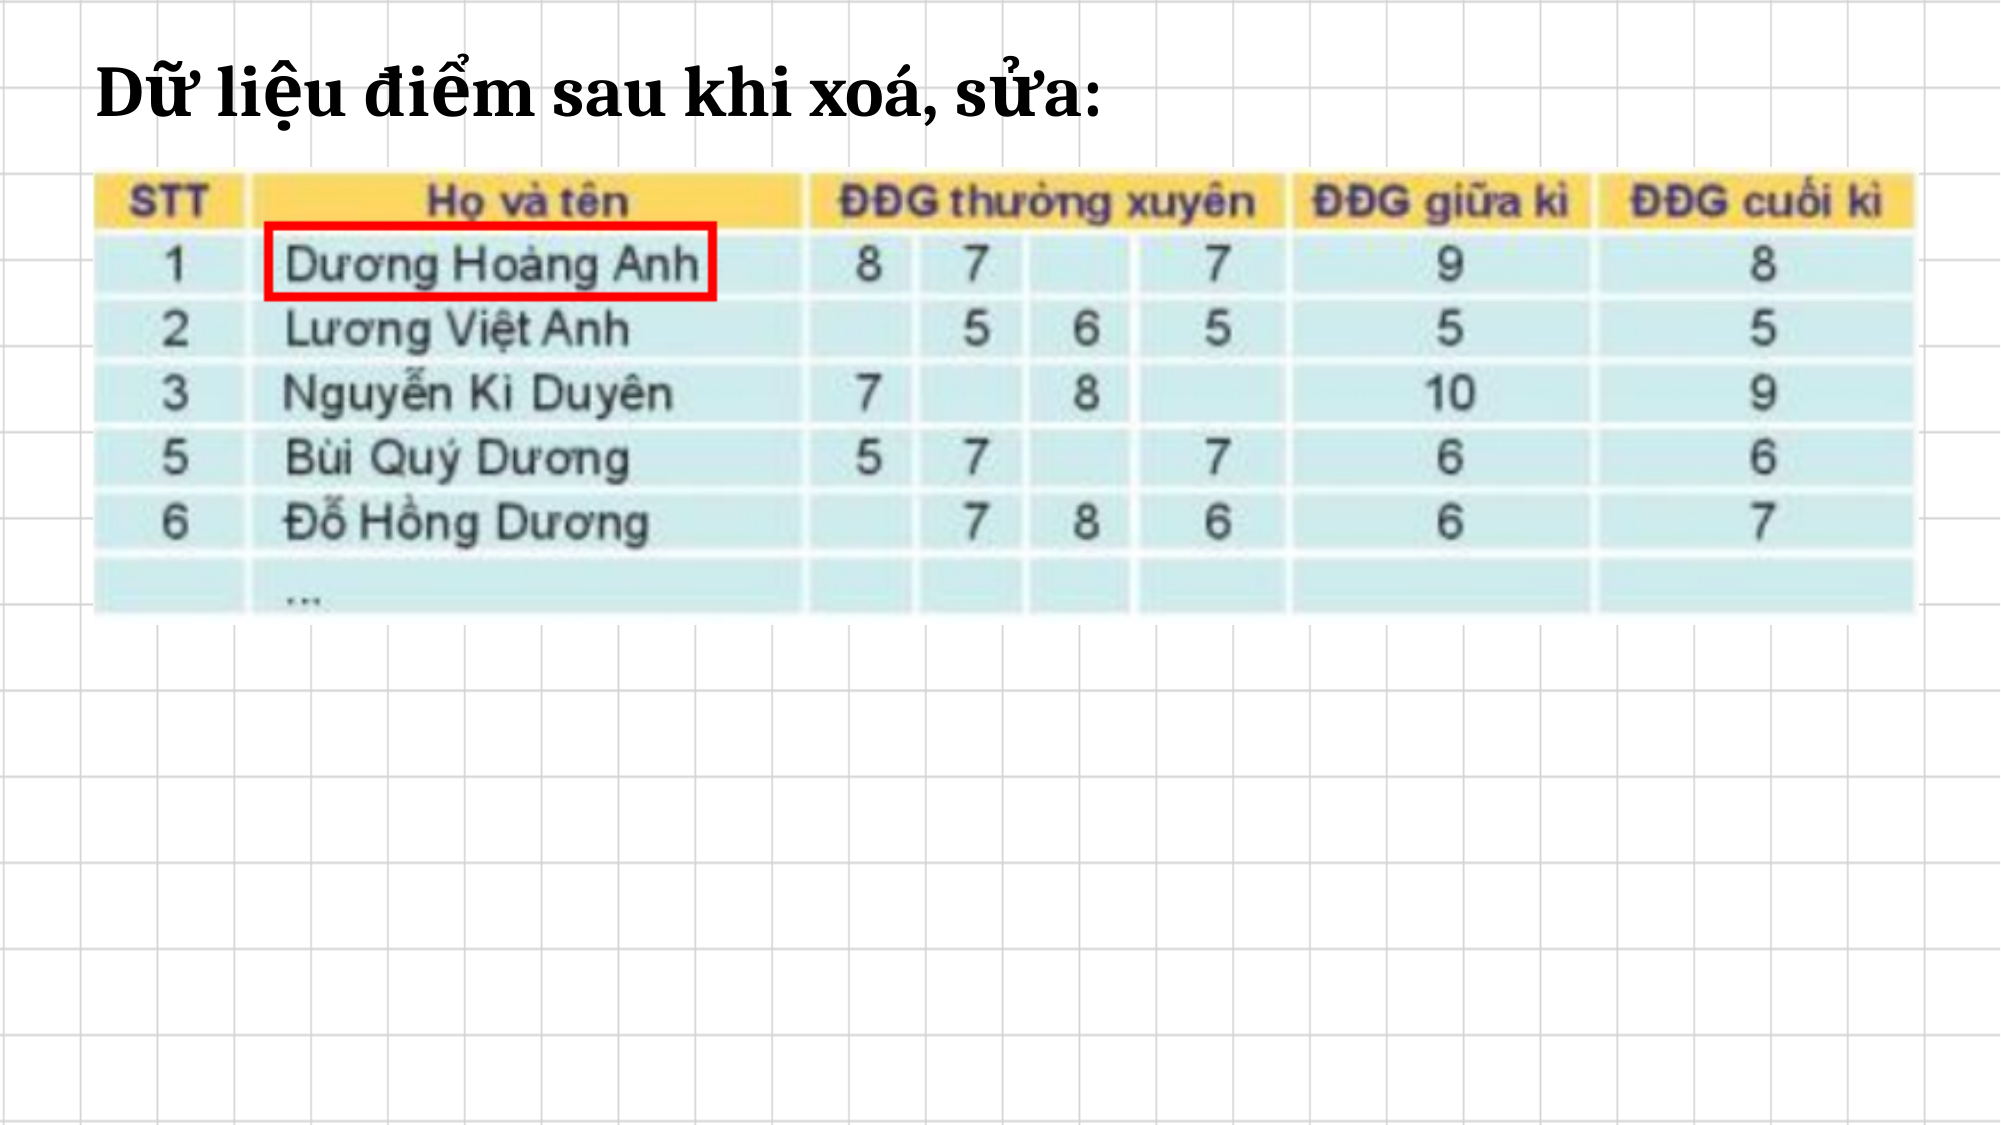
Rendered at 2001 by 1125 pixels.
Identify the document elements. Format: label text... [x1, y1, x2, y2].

picture [0, 0, 2001, 1125]
text_box Dữ liệu điểm sau khi xoá, sửa: [80, 36, 1281, 139]
